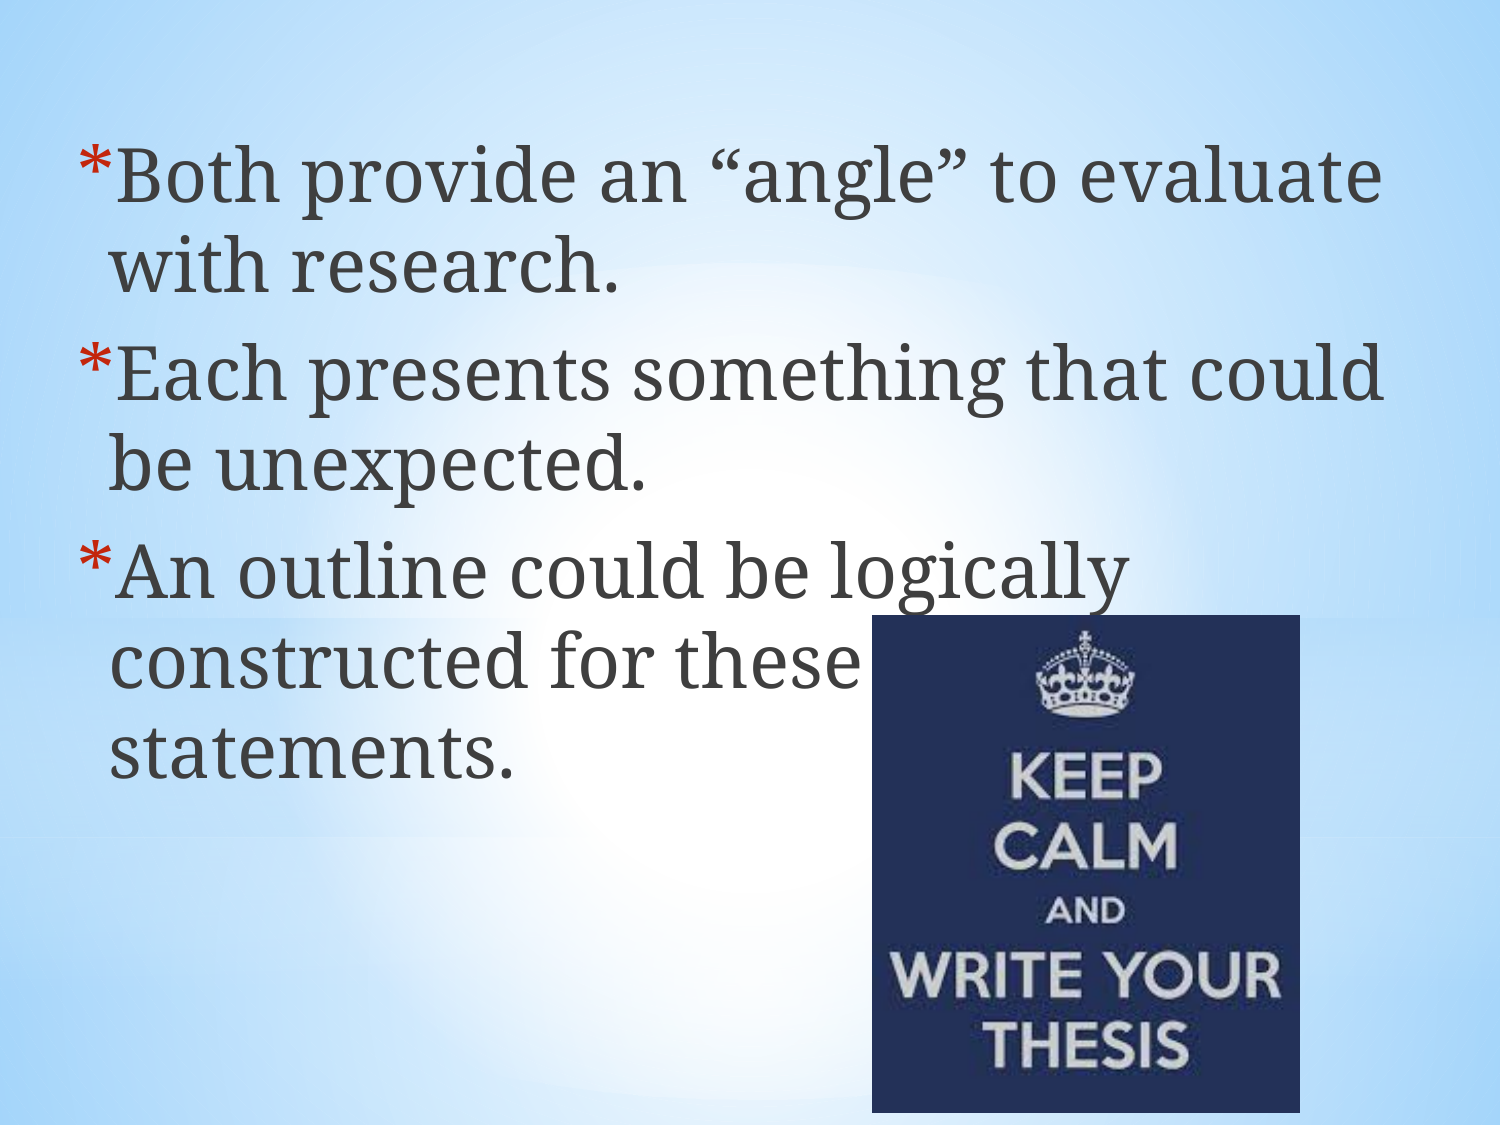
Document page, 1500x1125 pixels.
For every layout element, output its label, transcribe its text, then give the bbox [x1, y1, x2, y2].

picture [872, 615, 1300, 1114]
list Both provide an “angle” to evaluate with research. Each presents something that could be unexpected. An outline could be logically constructed for these thesis statements. [56, 120, 1500, 1010]
